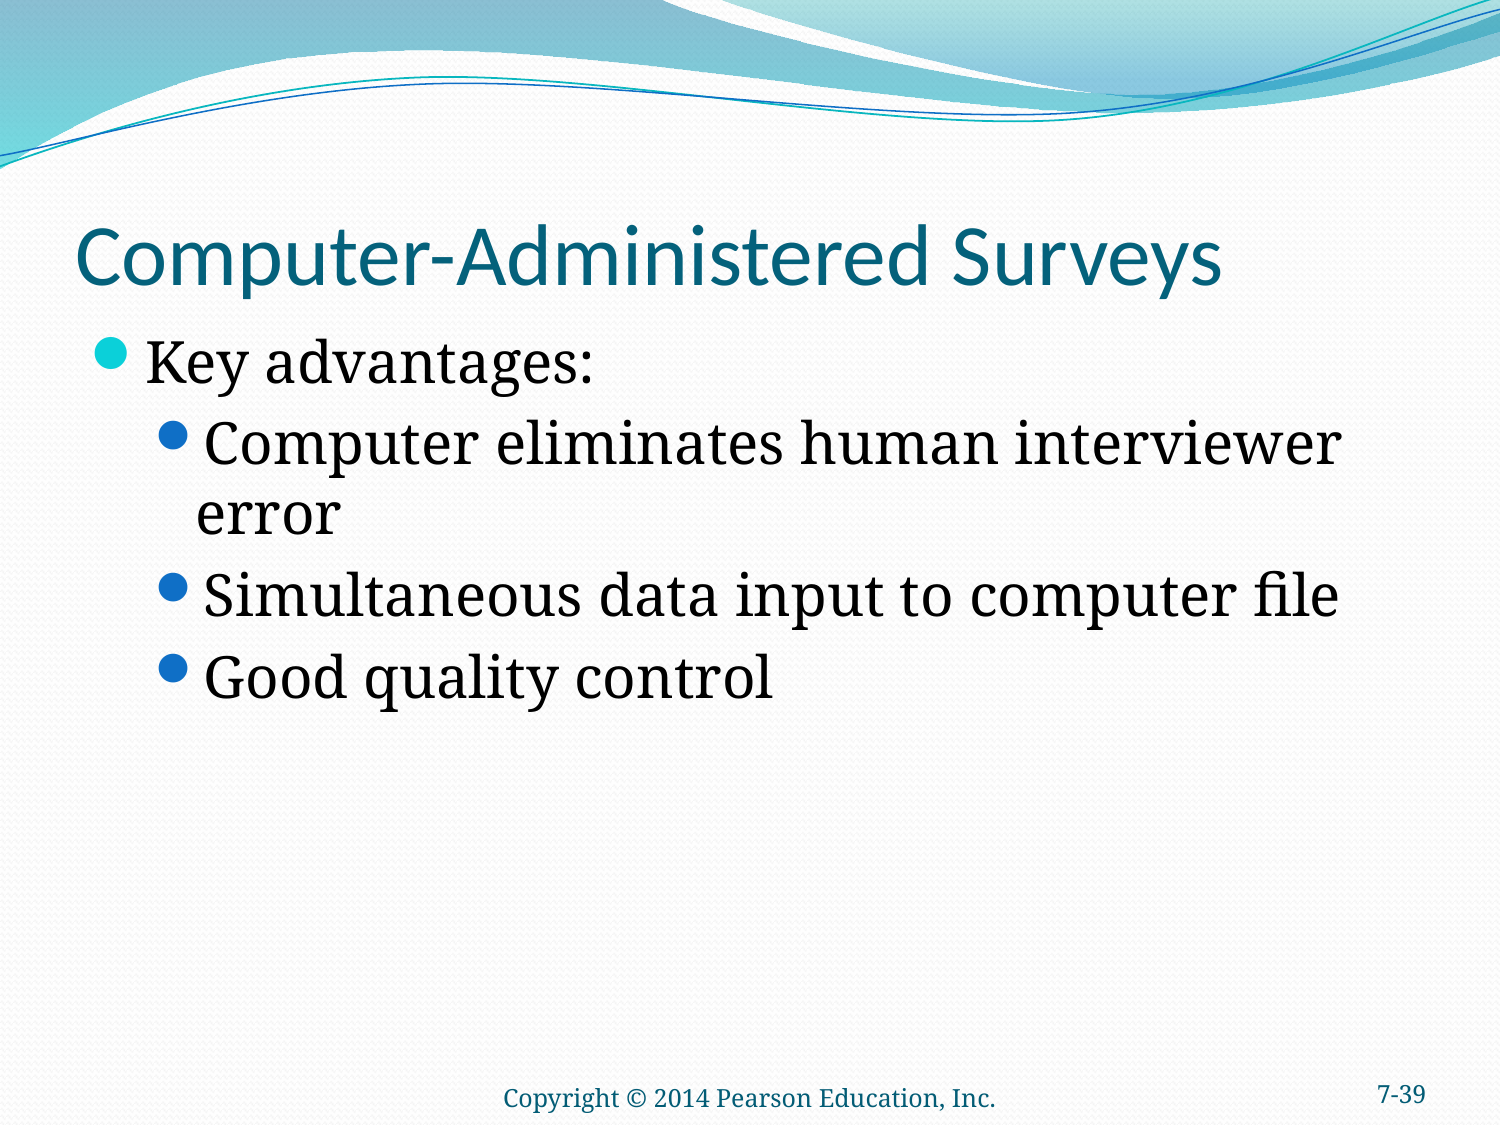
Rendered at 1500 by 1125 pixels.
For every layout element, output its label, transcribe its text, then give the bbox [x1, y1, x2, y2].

title Computer-Administered Surveys [74, 115, 1426, 304]
list Key advantages: Computer eliminates human interviewer error Simultaneous data input to computer file Good quality control [74, 317, 1426, 1038]
